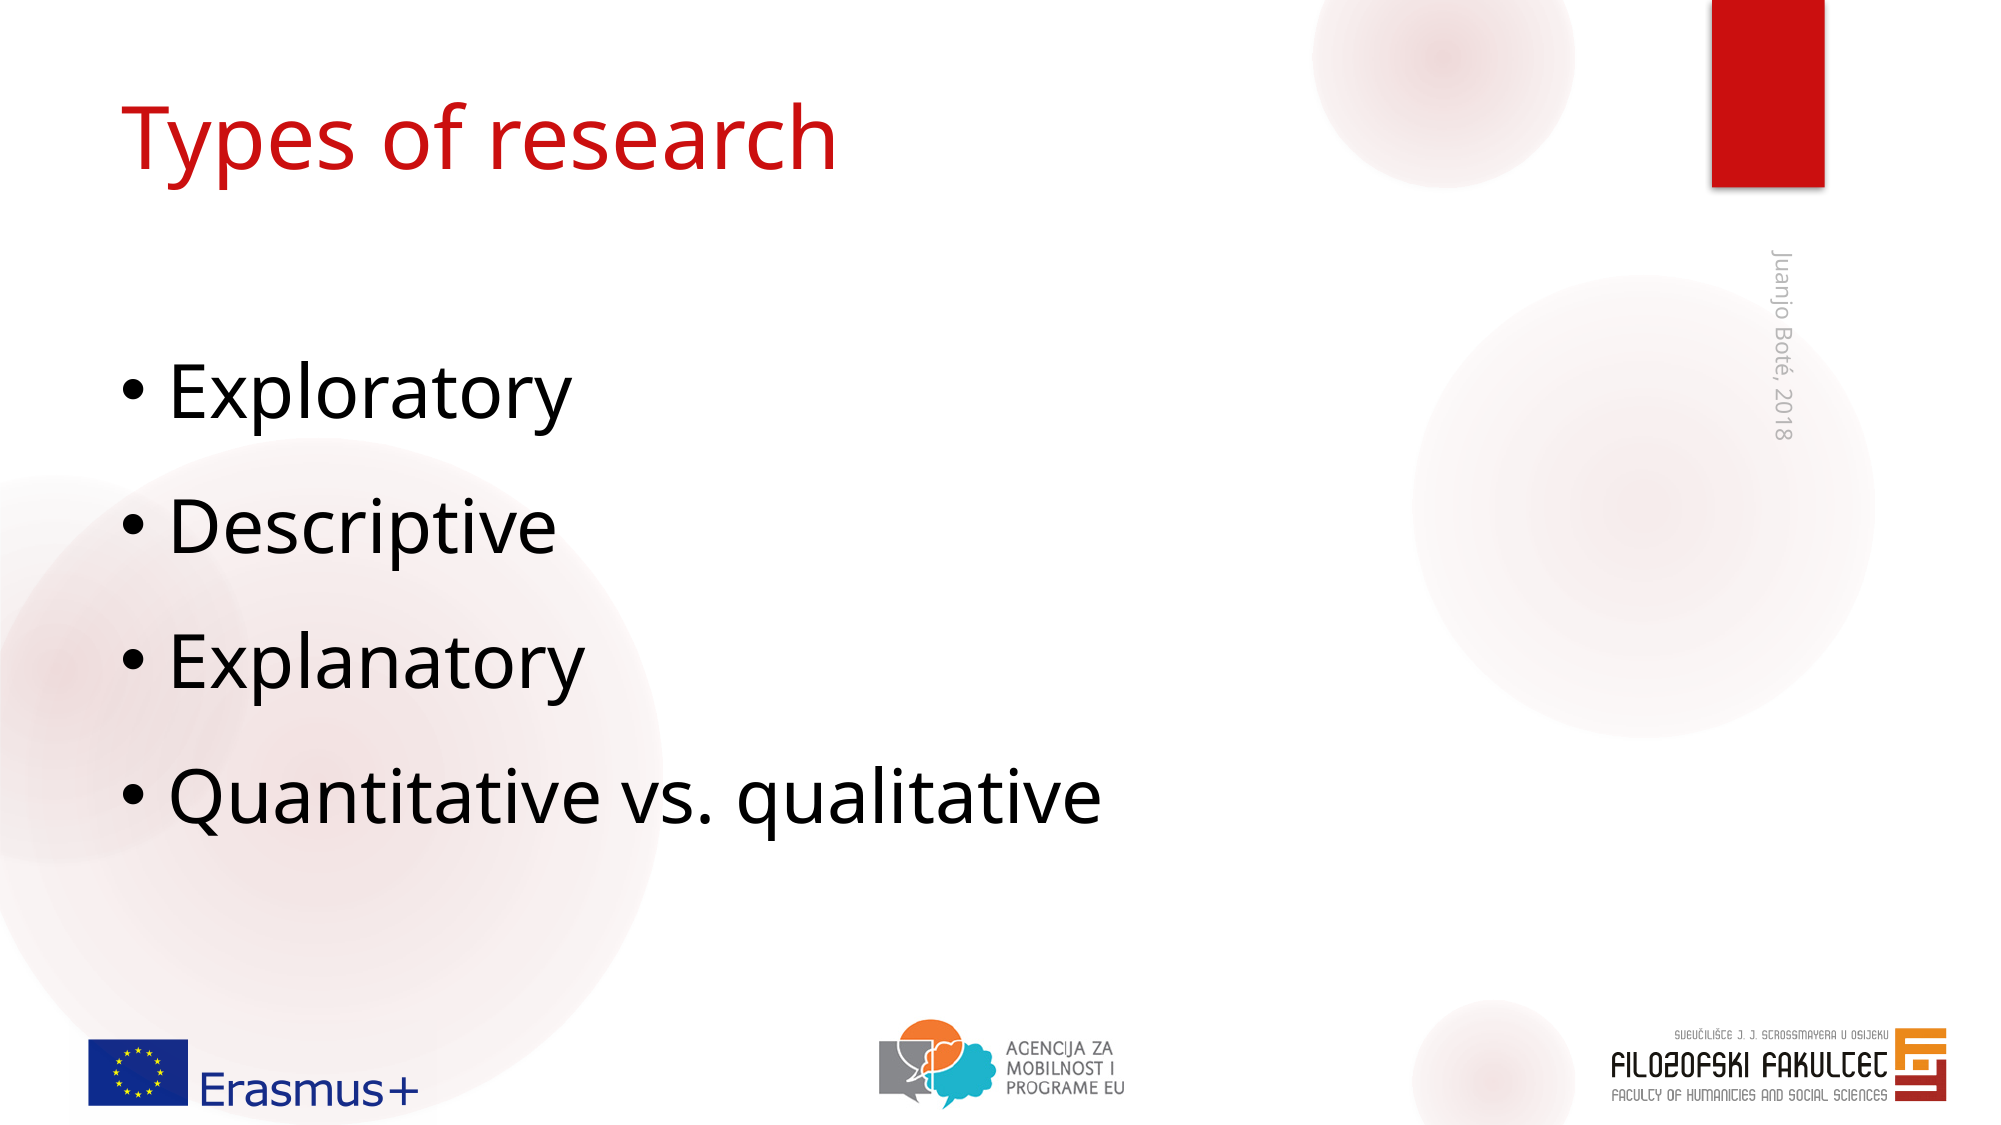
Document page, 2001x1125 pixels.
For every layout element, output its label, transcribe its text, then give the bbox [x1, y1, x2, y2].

picture [879, 999, 1140, 1125]
footer Juanjo Boté, 2018 [1760, 237, 1811, 871]
title Types of research [106, 74, 1649, 304]
picture [1610, 1017, 1951, 1112]
text_box Exploratory Descriptive Explanatory Quantitative vs. qualitative [105, 290, 1248, 846]
picture [69, 1020, 437, 1125]
